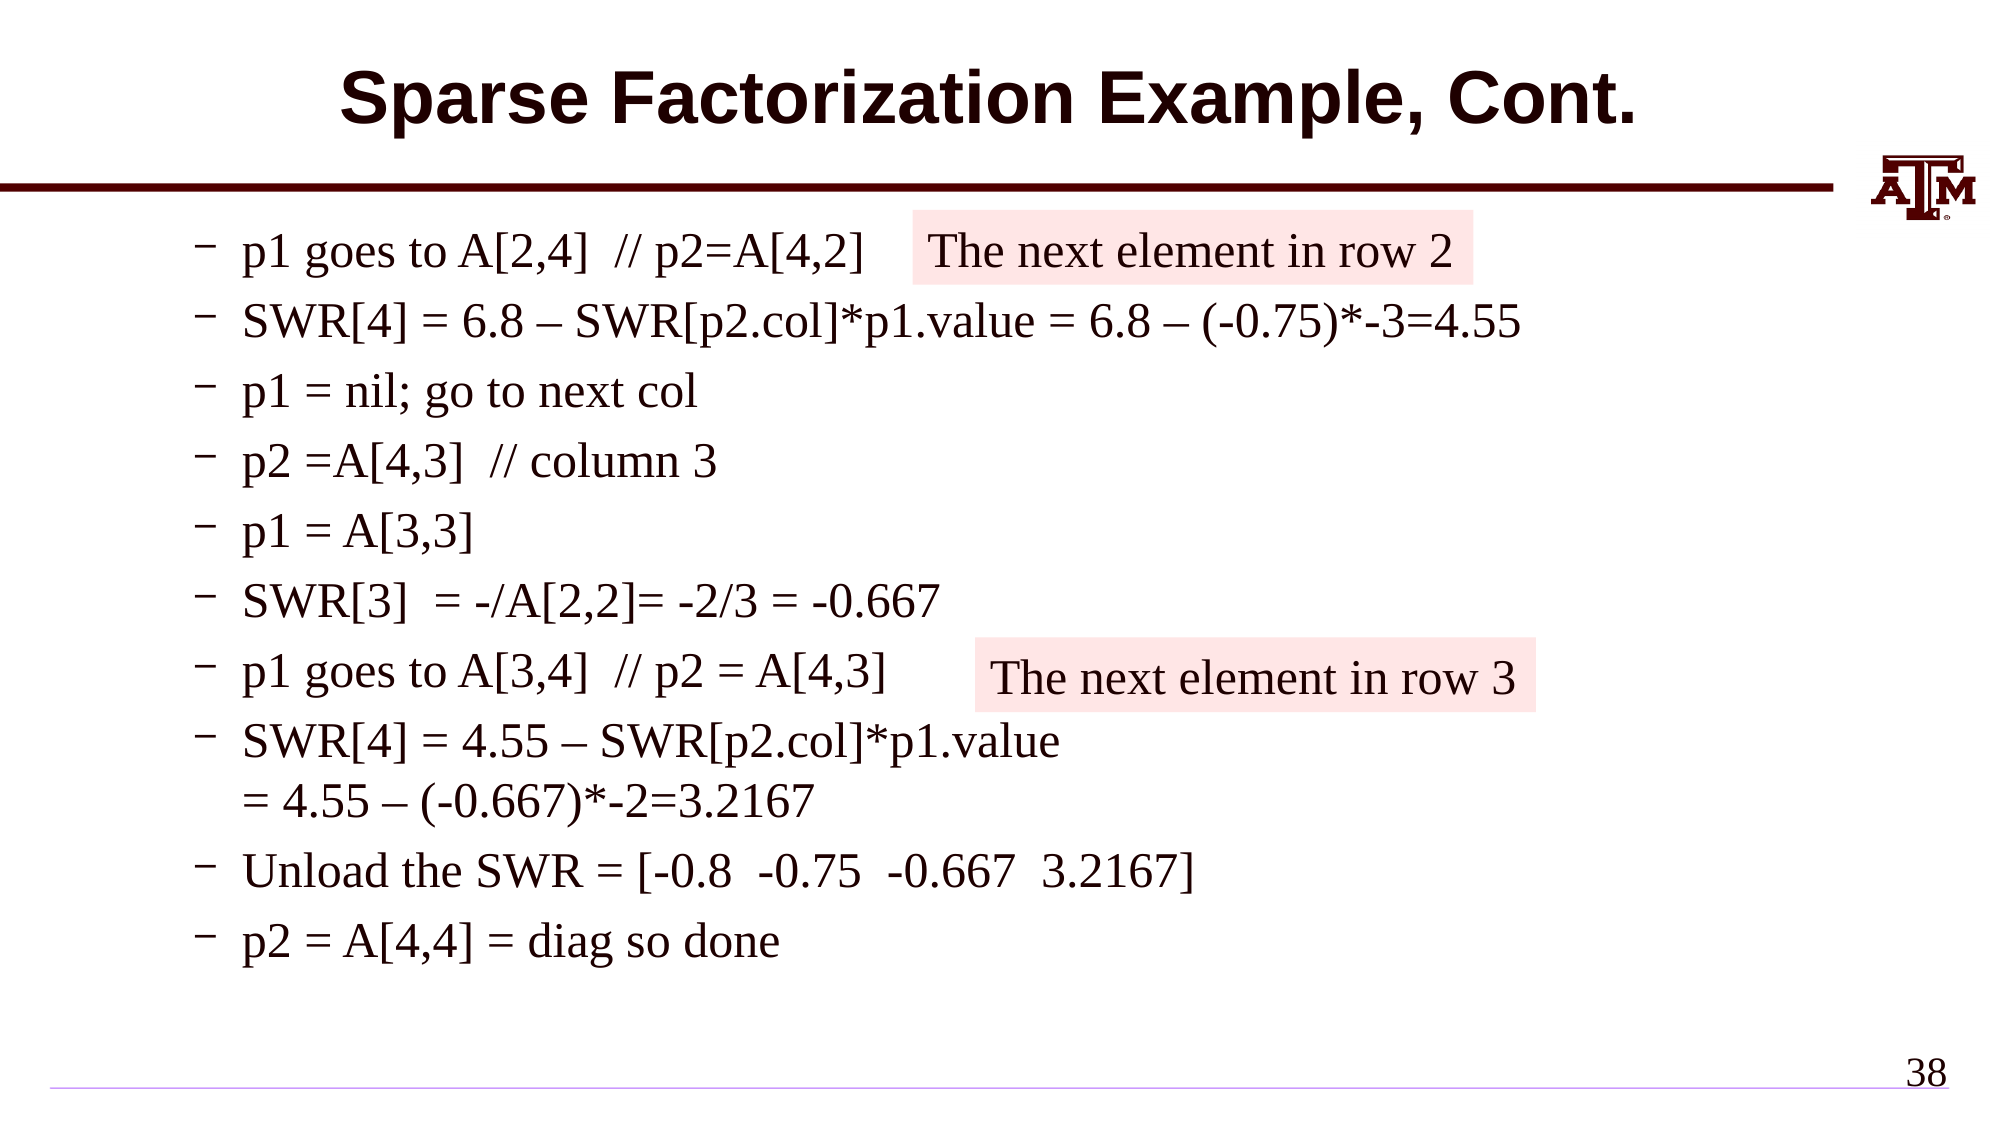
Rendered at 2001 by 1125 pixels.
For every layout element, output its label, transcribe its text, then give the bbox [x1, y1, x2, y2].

list p1 goes to A[2,4] // p2=A[4,2] SWR[4] = 6.8 – SWR[p2.col]*p1.value = 6.8 – (-0.75)*-3=4.55 p1 = nil; go to next col p2 =A[4,3] // column 3 p1 = A[3,3] SWR[3] = -/A[2,2]= -2/3 = -0.667 p1 goes to A[3,4] // p2 = A[4,3] SWR[4] = 4.55 – SWR[p2.col]*p1.value = 4.55 – (-0.667)*-2=3.2167 Unload the SWR = [-0.8 -0.75 -0.667 3.2167] p2 = A[4,4] = diag so done [104, 209, 1558, 886]
picture [1856, 137, 1990, 238]
text_box 37 [1649, 1037, 1963, 1113]
text_box The next element in row 3 [975, 637, 1536, 713]
title Sparse Factorization Example, Cont. [324, 11, 1688, 188]
text_box The next element in row 2 [912, 209, 1474, 285]
